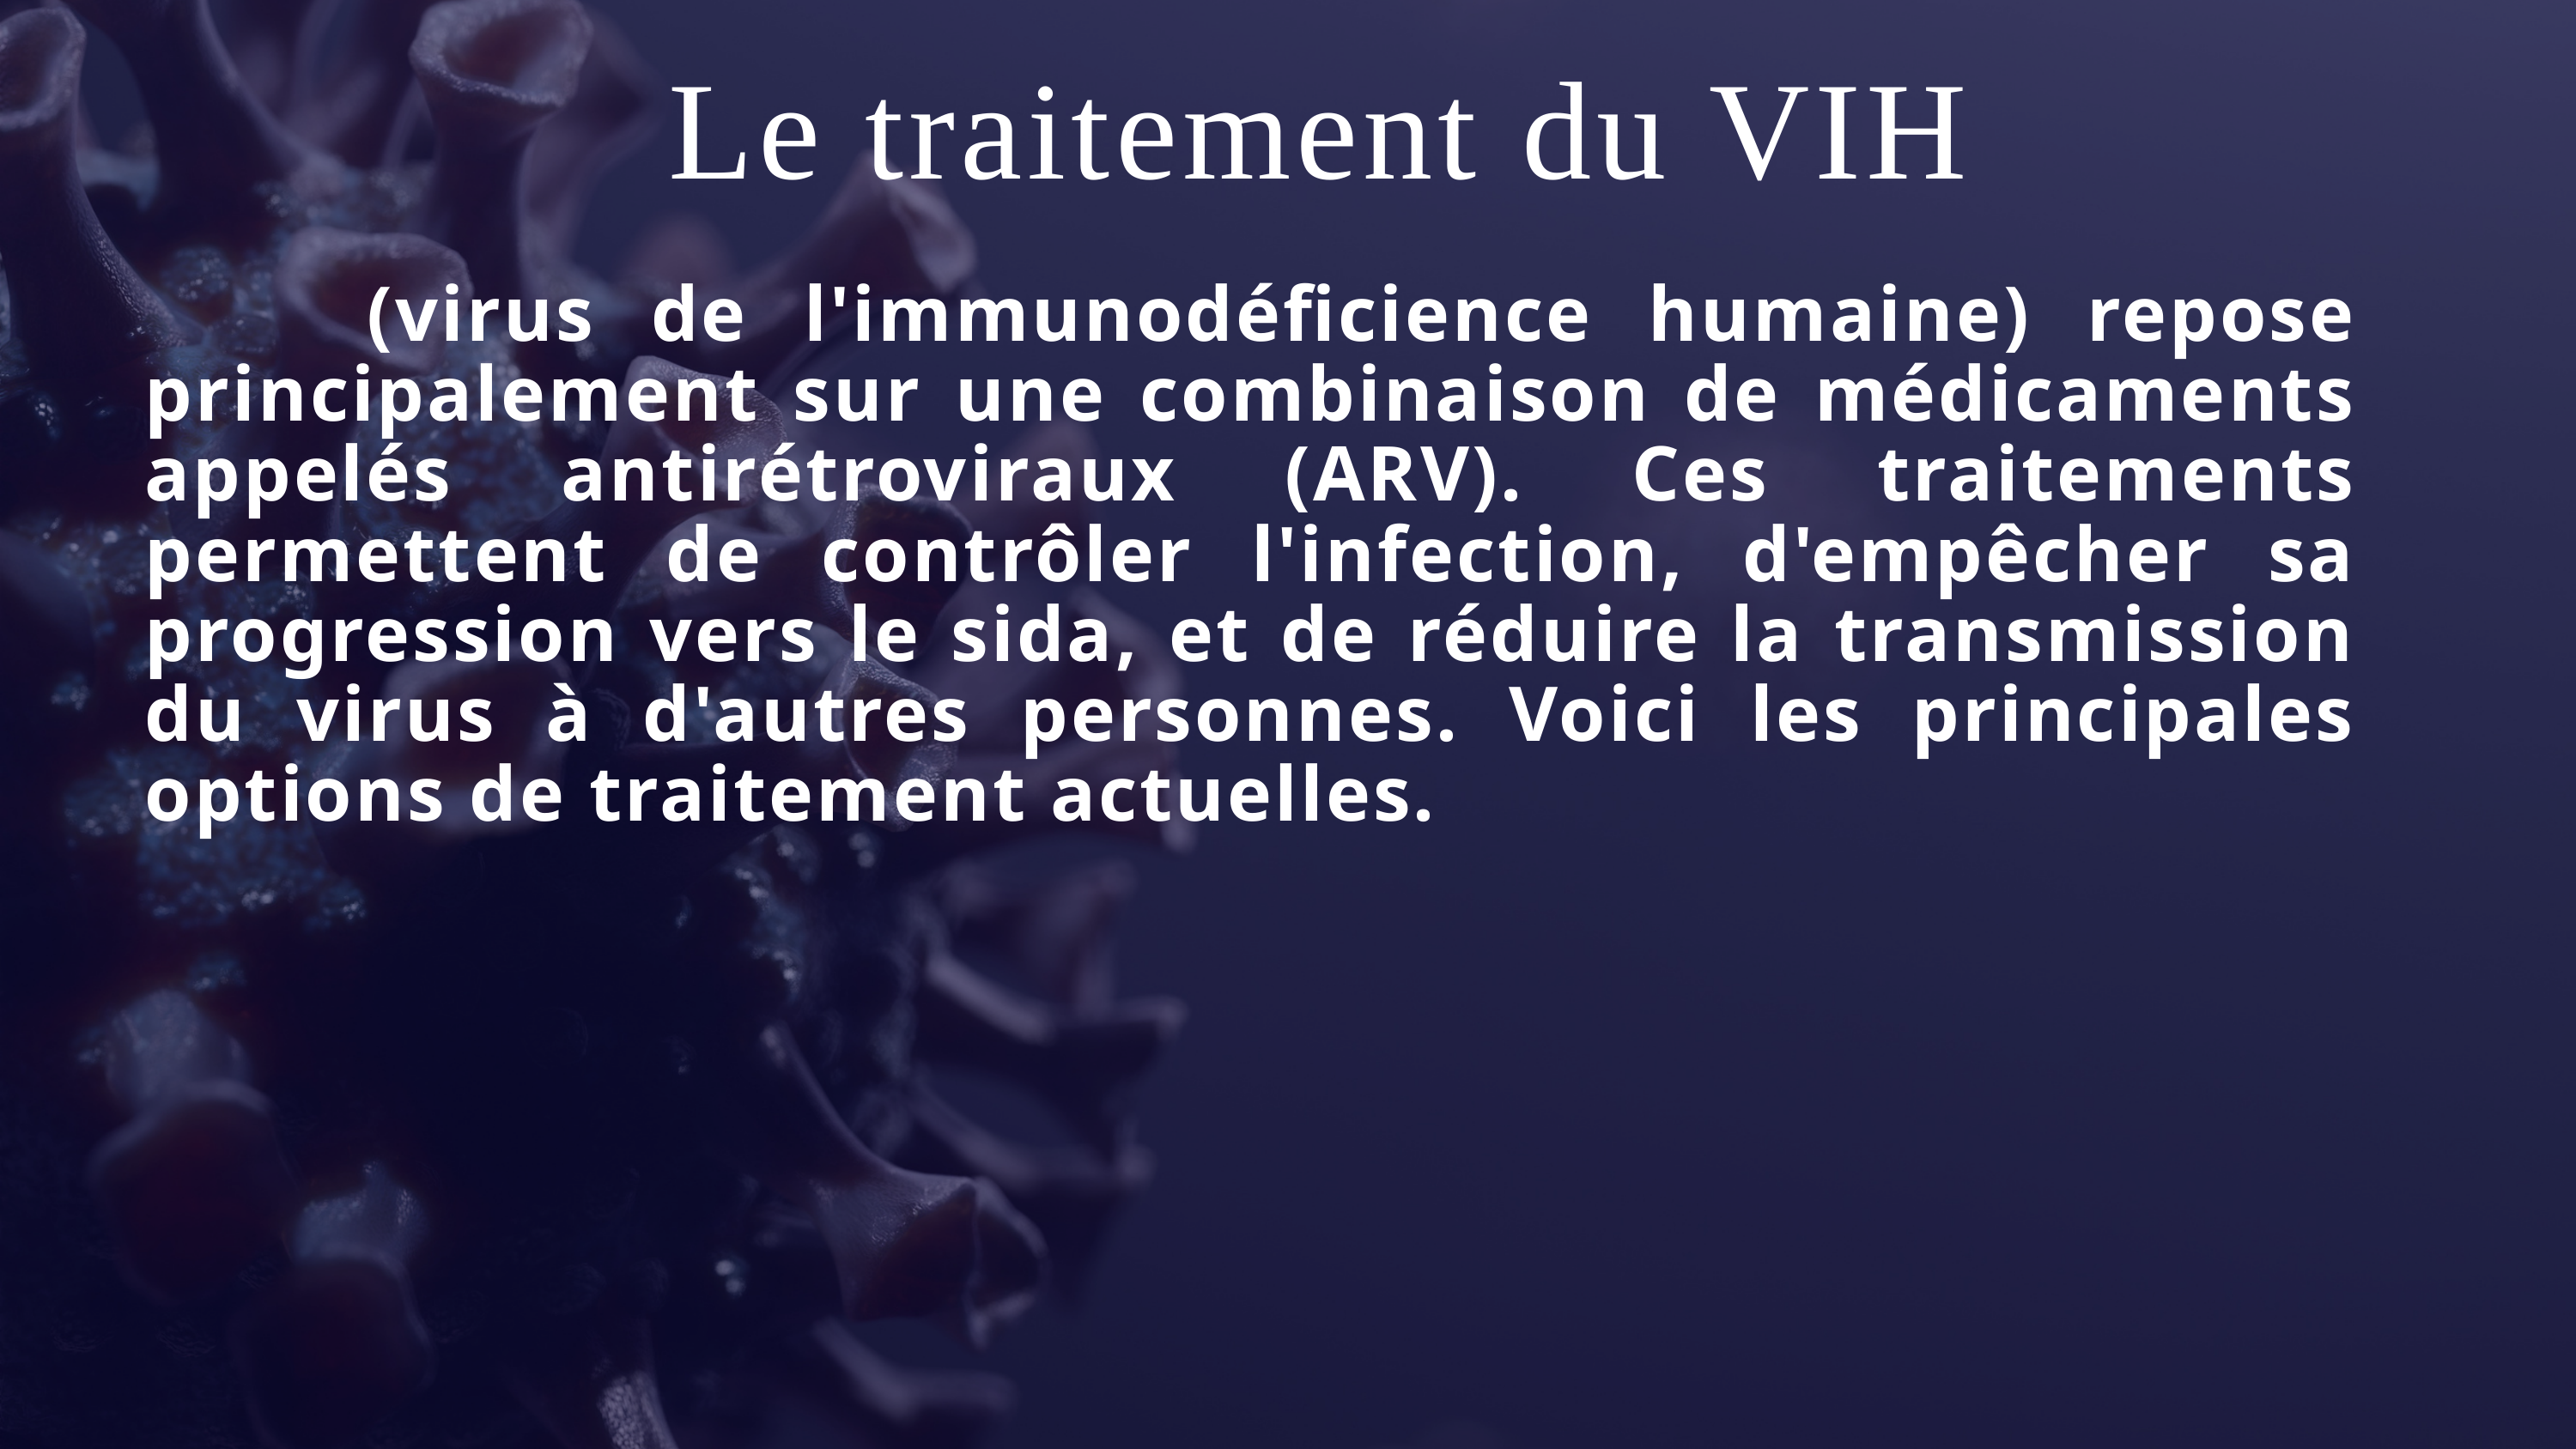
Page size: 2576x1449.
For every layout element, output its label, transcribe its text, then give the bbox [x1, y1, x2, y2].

text_box Le traitement du VIH [352, 58, 2286, 208]
text_box [0, 0, 2576, 1449]
text_box (virus de l'immunodéficience humaine) repose principalement sur une combinaison de médicaments appelés antirétroviraux (ARV). Ces traitements permettent de contrôler l'infection, d'empêcher sa progression vers le sida, et de réduire la transmission du virus à d'autres personnes. Voici les principales options de traitement actuelles. [144, 276, 2360, 836]
